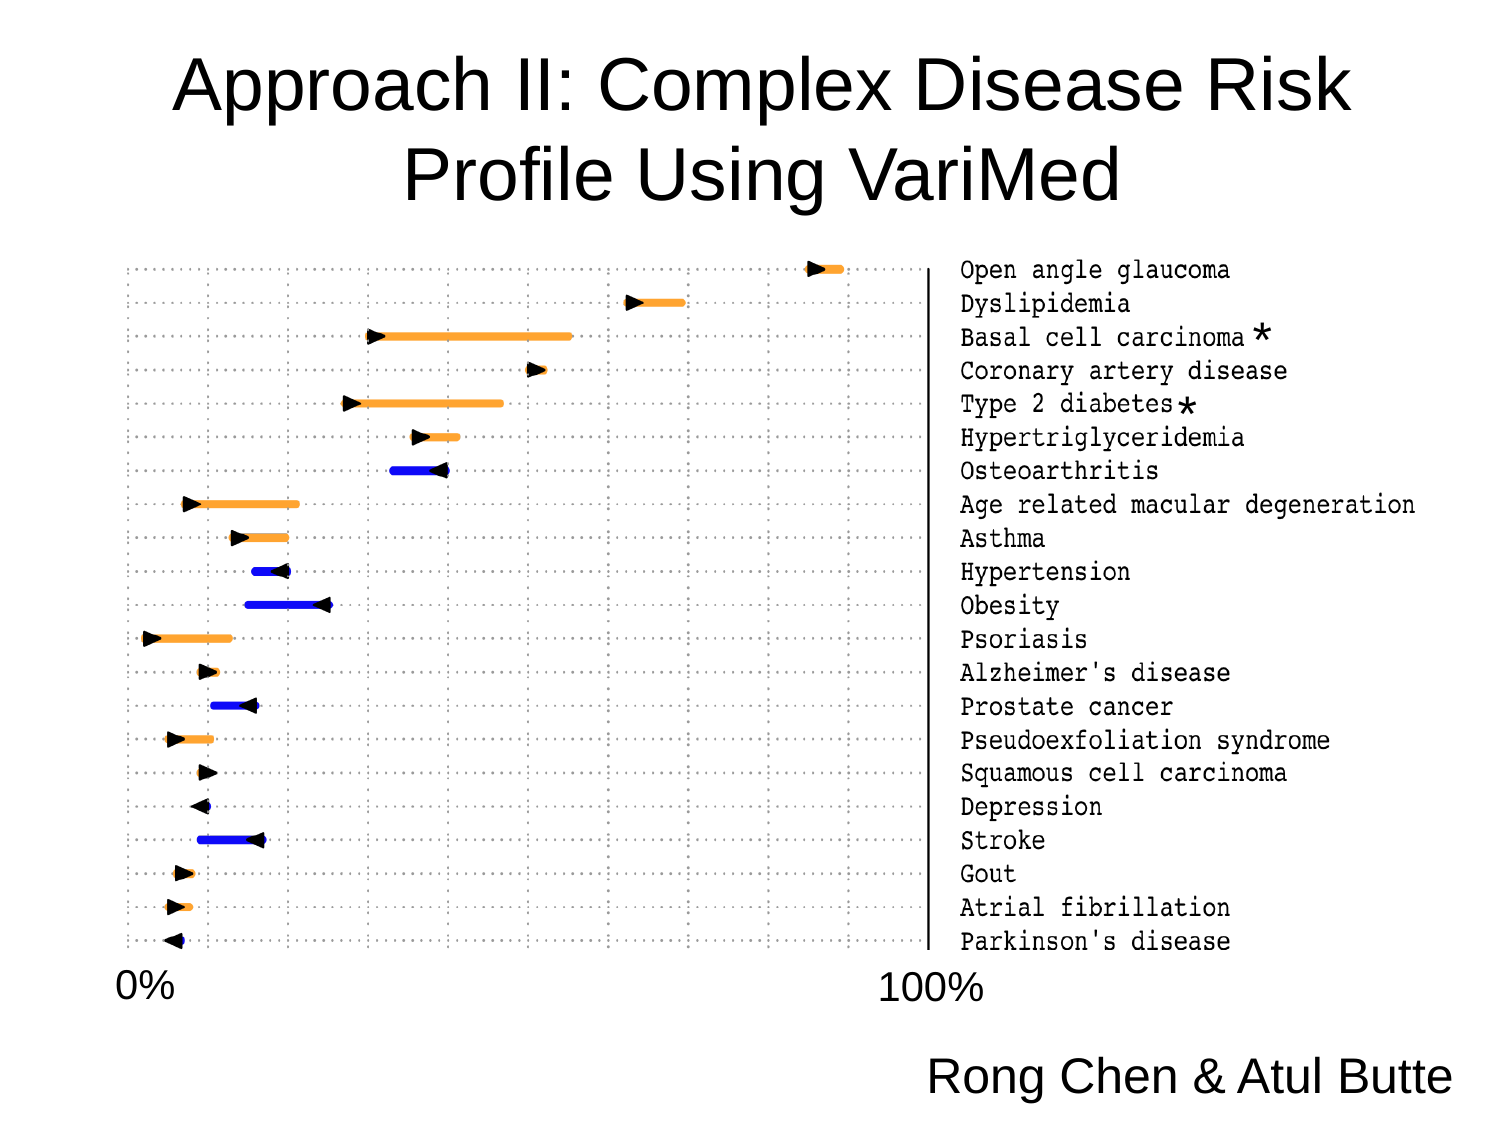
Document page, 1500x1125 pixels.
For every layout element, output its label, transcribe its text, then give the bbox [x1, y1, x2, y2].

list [87, 174, 1500, 951]
title Approach II: Complex Disease Risk Profile Using VariMed [87, 37, 1438, 174]
text_box 100% [862, 959, 1000, 1018]
text_box 0% [100, 959, 191, 1015]
text_box Rong Chen & Atul Butte [911, 1036, 1500, 1112]
